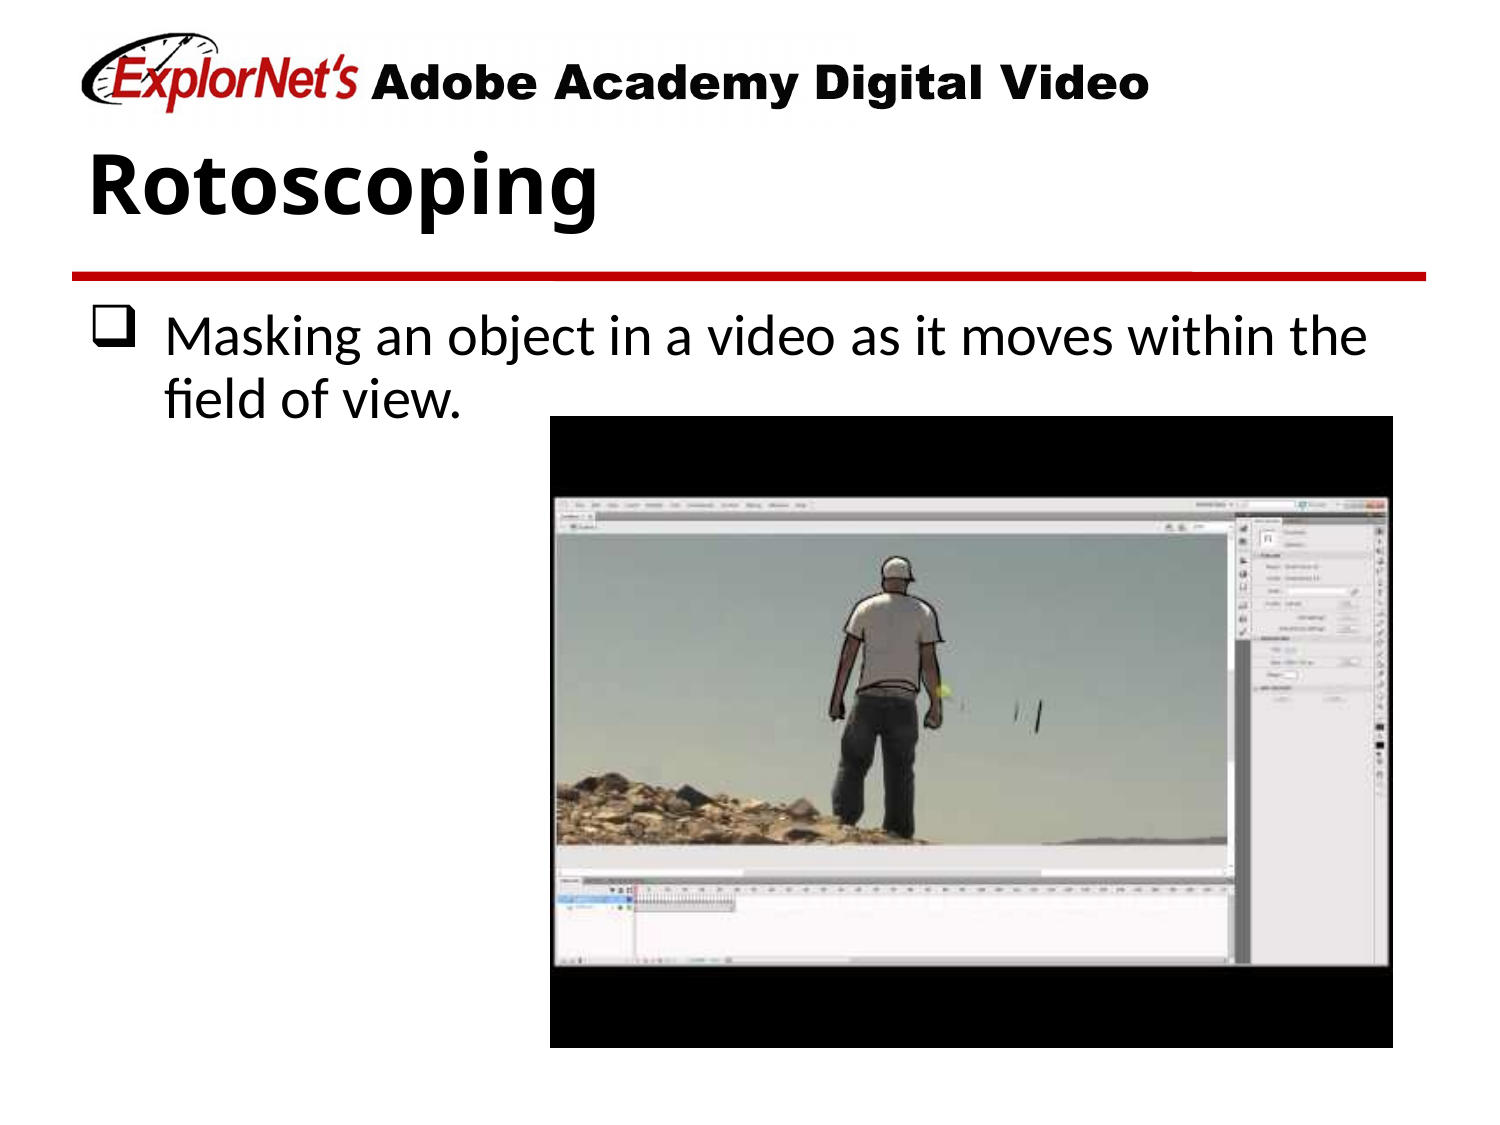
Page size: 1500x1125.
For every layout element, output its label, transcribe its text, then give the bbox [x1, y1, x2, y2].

picture [550, 416, 1393, 1049]
picture [78, 29, 1192, 120]
list Masking an object in a video as it moves within the field of view. [73, 298, 1424, 1011]
title Rotoscoping [71, 120, 1429, 255]
